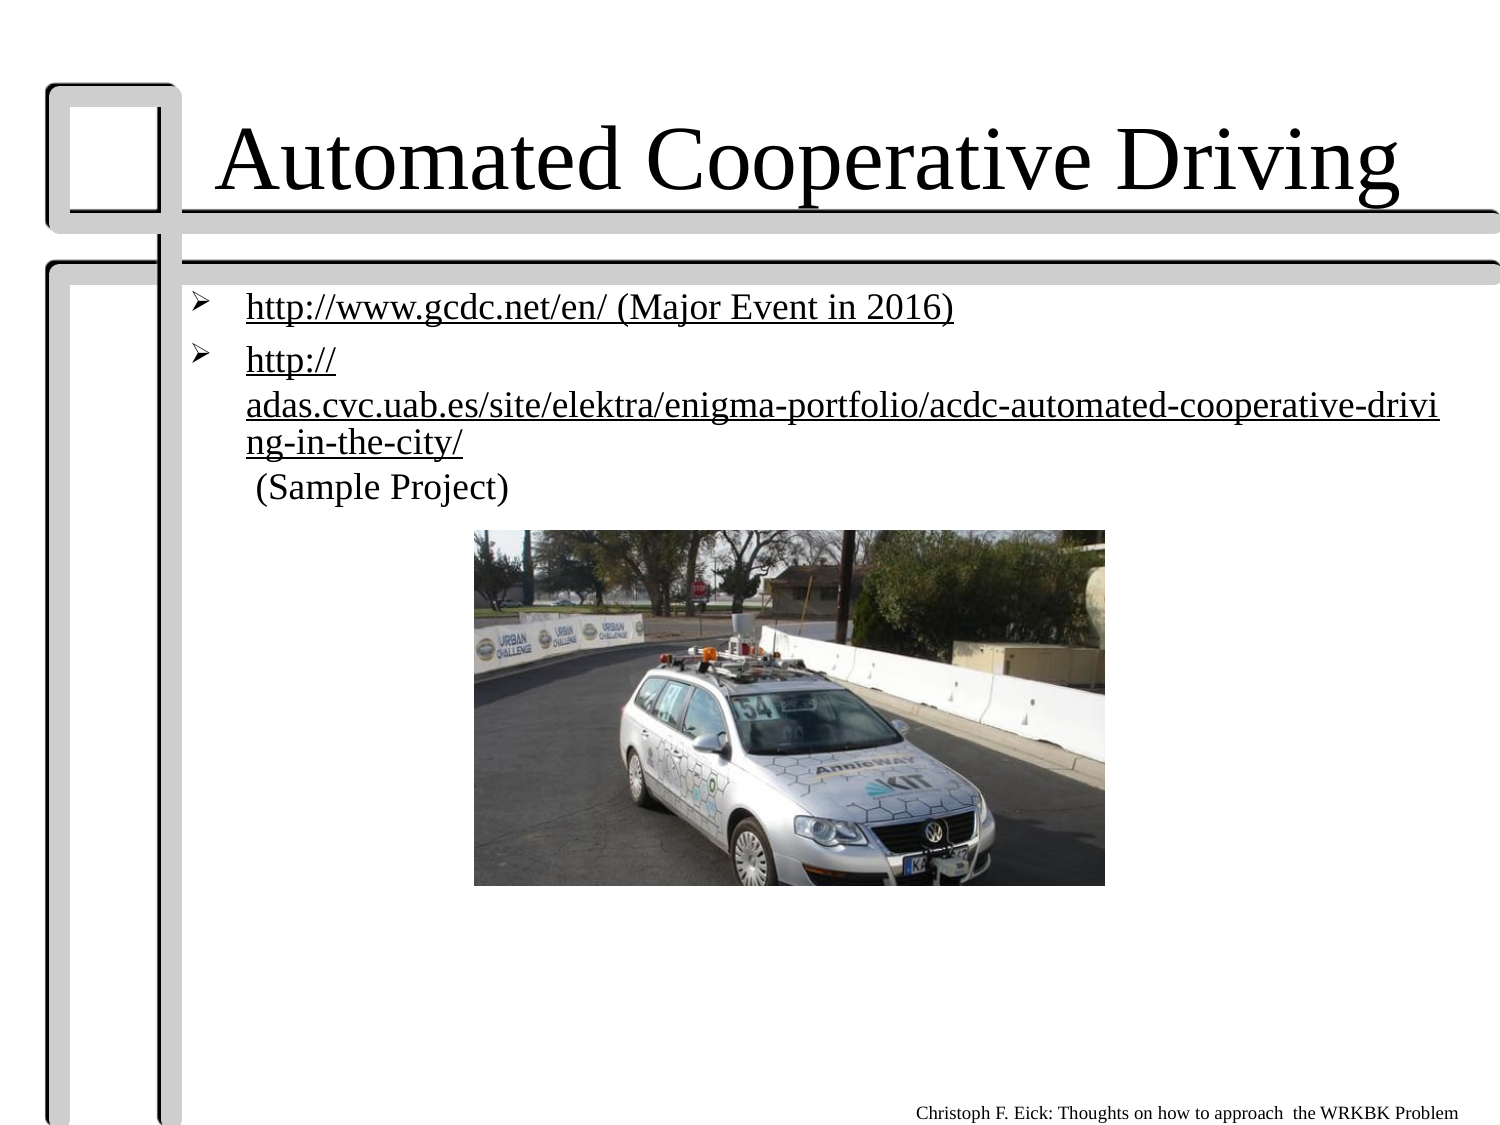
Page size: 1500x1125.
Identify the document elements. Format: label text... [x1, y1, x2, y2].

list http://www.gcdc.net/en/ (Major Event in 2016) http://adas.cvc.uab.es/site/elektra/enigma-portfolio/acdc-automated-cooperative-driving-in-the-city/ (Sample Project) [174, 275, 1463, 1038]
title Automated Cooperative Driving [200, 149, 1469, 325]
picture [474, 530, 1105, 886]
